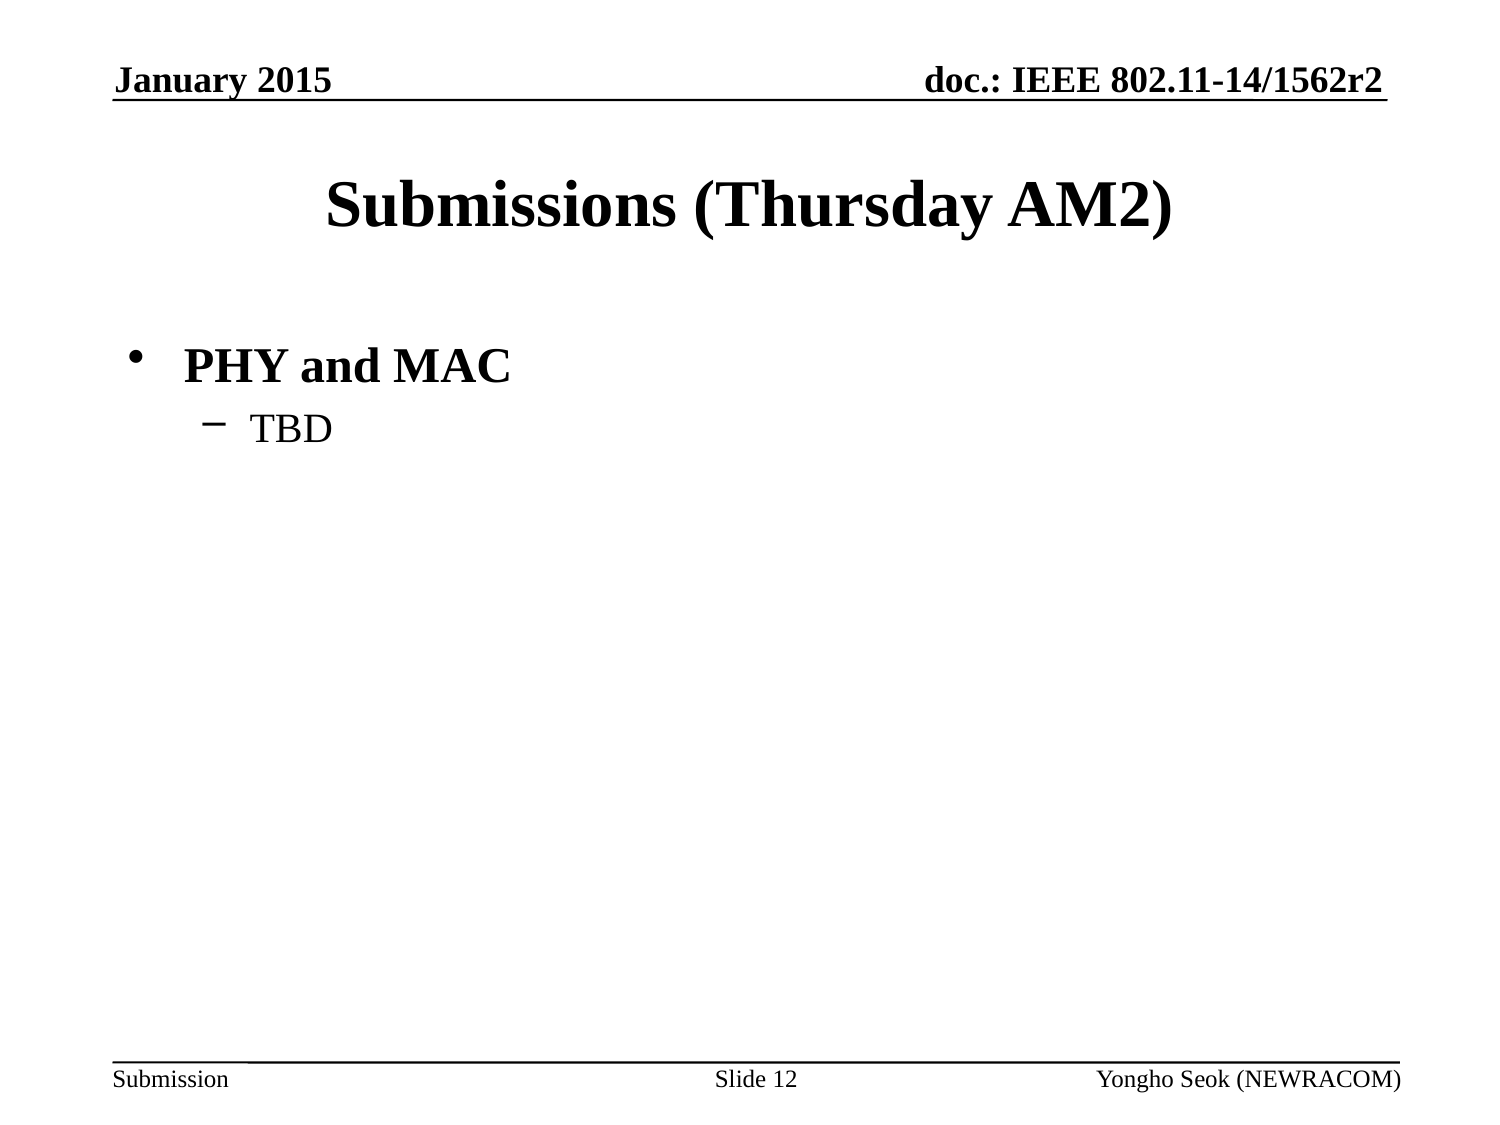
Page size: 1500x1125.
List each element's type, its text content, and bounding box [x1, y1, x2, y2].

footer Yongho Seok (NEWRACOM) [1088, 1061, 1402, 1093]
list PHY and MAC TBD [112, 324, 1388, 1001]
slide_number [114, 54, 335, 101]
slide_number Slide 12 [712, 1061, 800, 1093]
title Submissions (Thursday AM2) [112, 112, 1388, 288]
